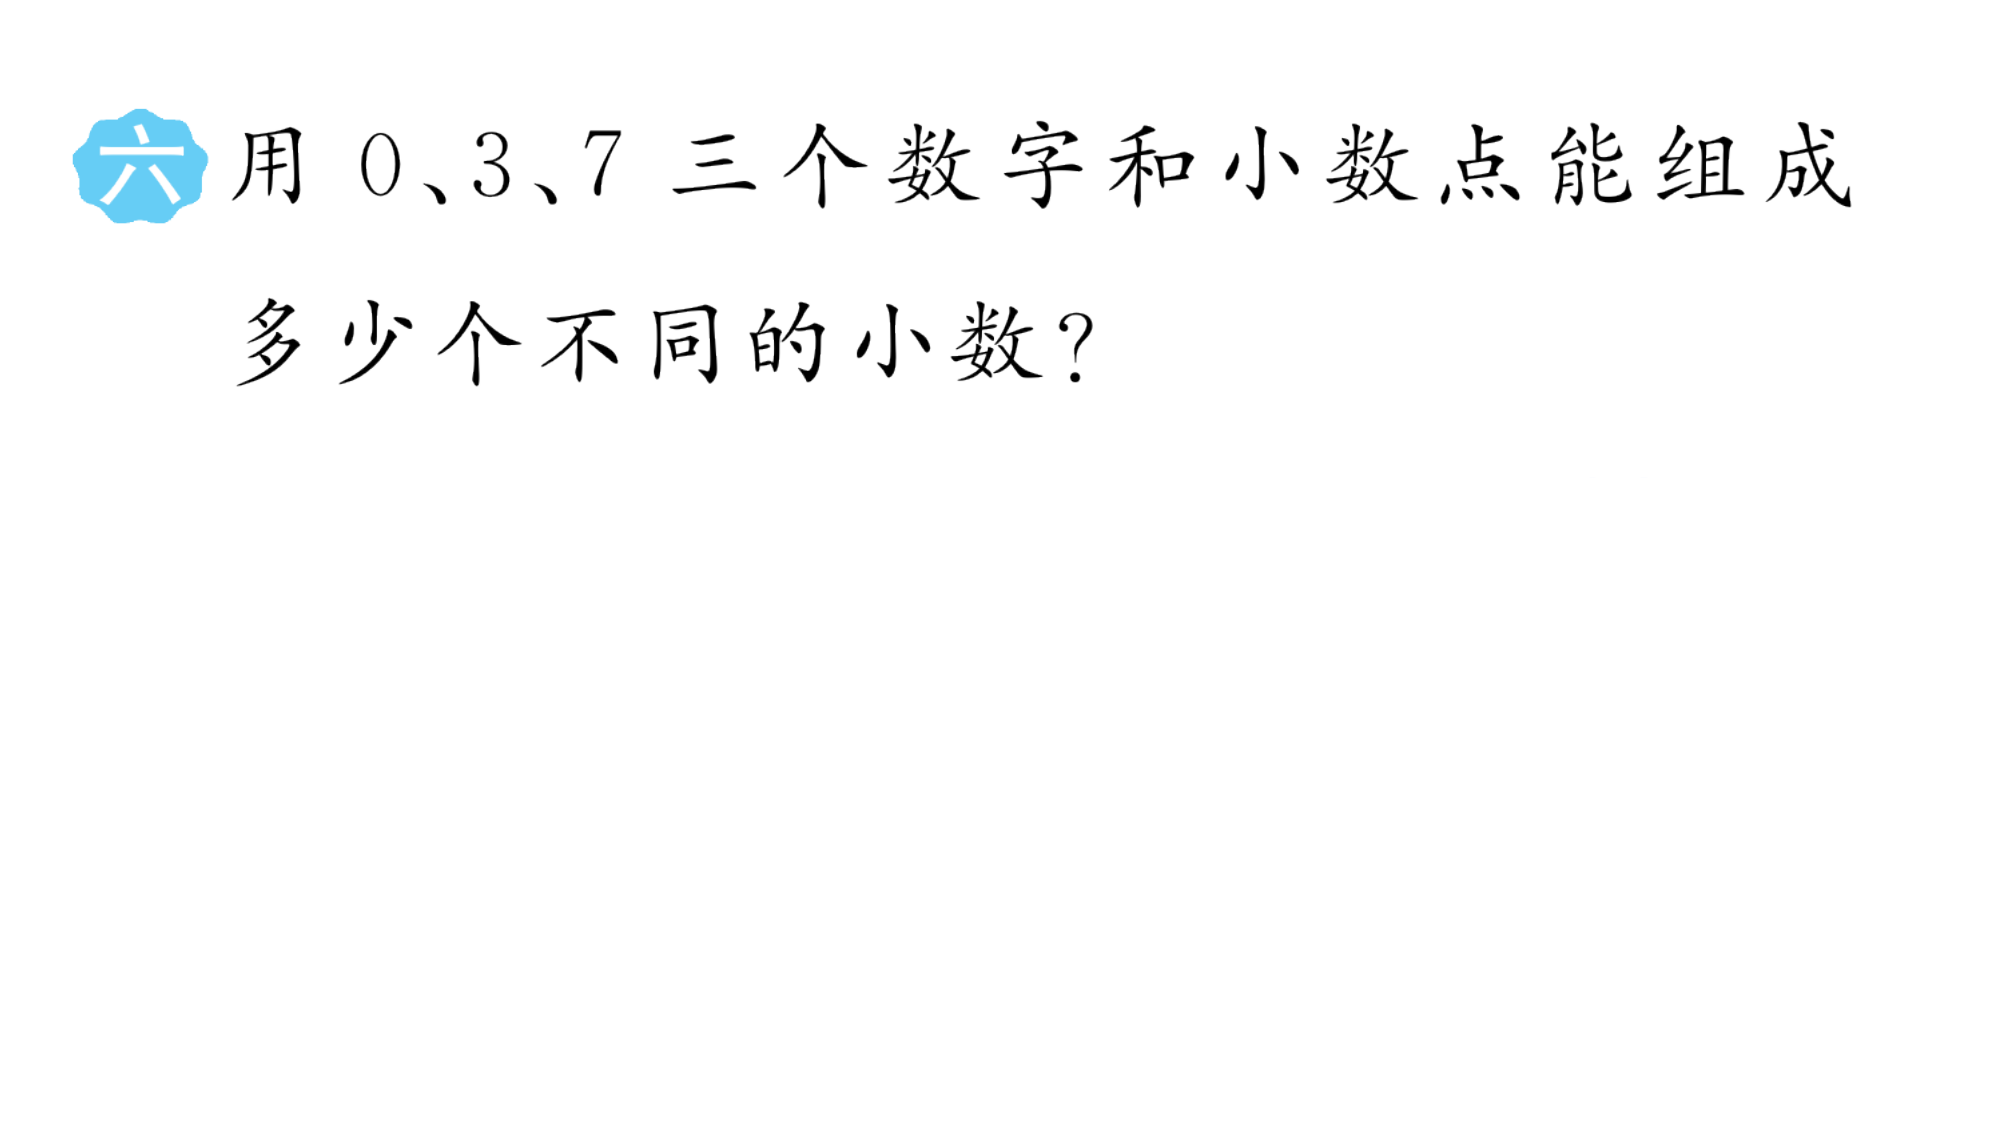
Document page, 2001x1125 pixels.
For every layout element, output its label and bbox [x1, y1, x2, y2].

picture [66, 42, 1900, 988]
